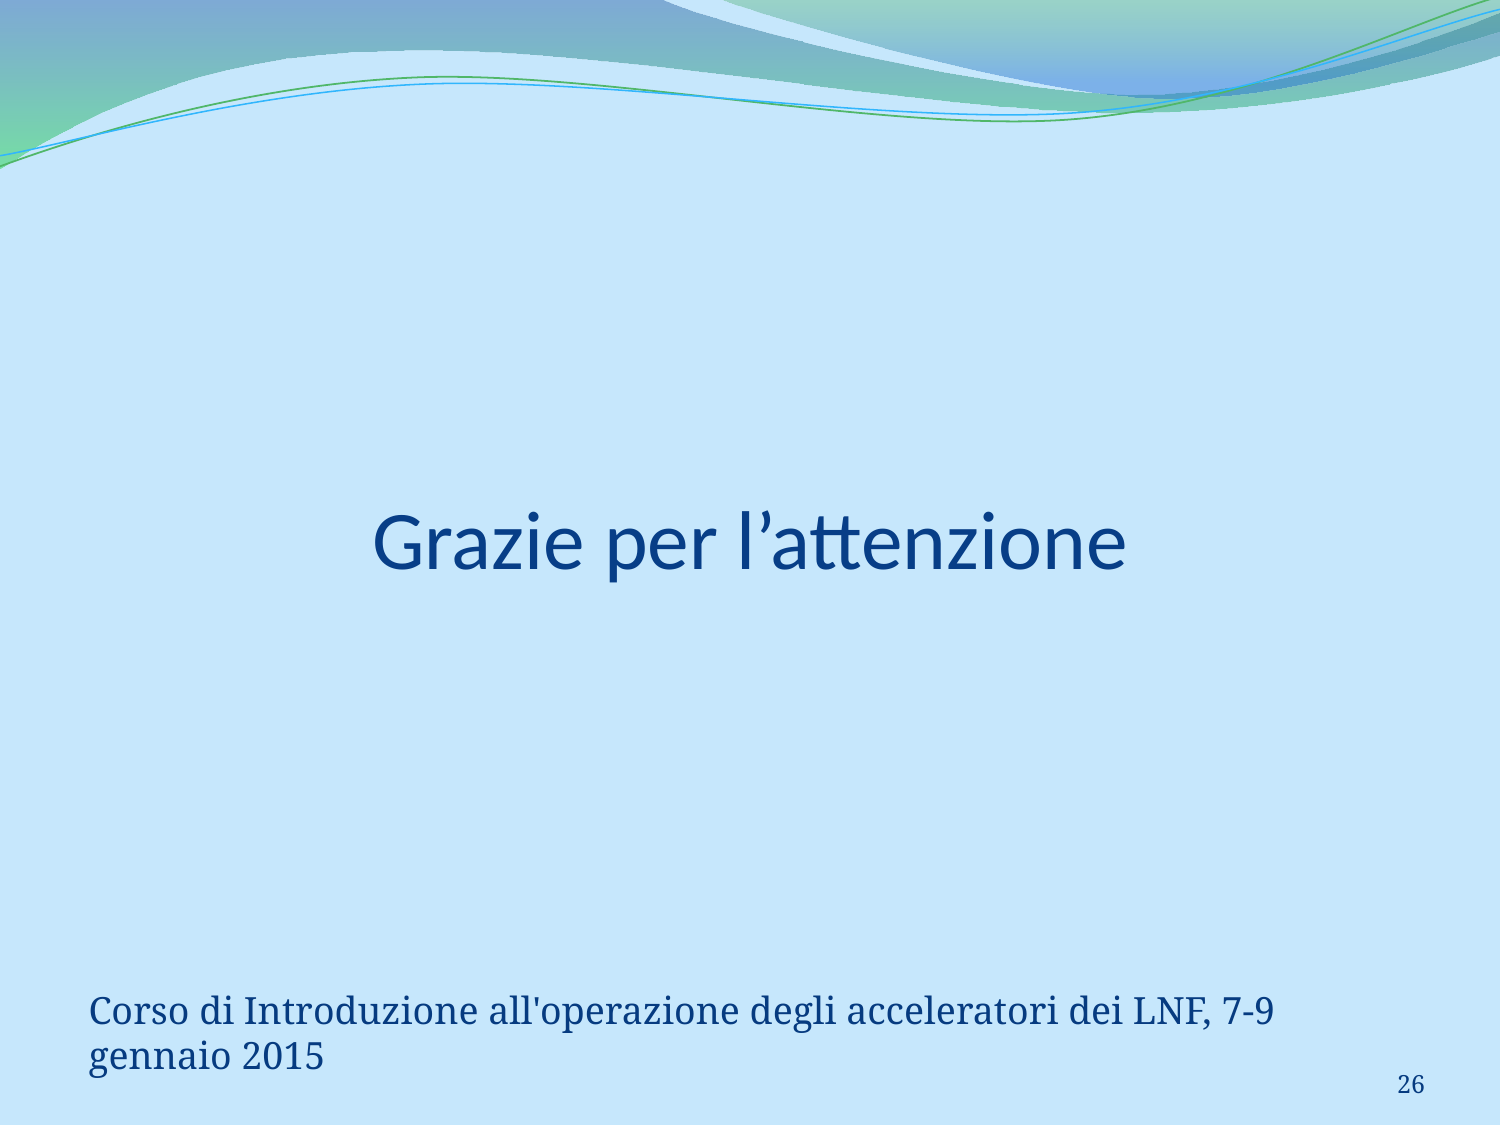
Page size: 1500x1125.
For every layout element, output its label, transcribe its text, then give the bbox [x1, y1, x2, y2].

footer Corso di Introduzione all'operazione degli acceleratori dei LNF, 7-9 gennaio 2015 [88, 1046, 1400, 1107]
title Grazie per l’attenzione [371, 456, 1164, 587]
slide_number 26 [1299, 1042, 1425, 1103]
